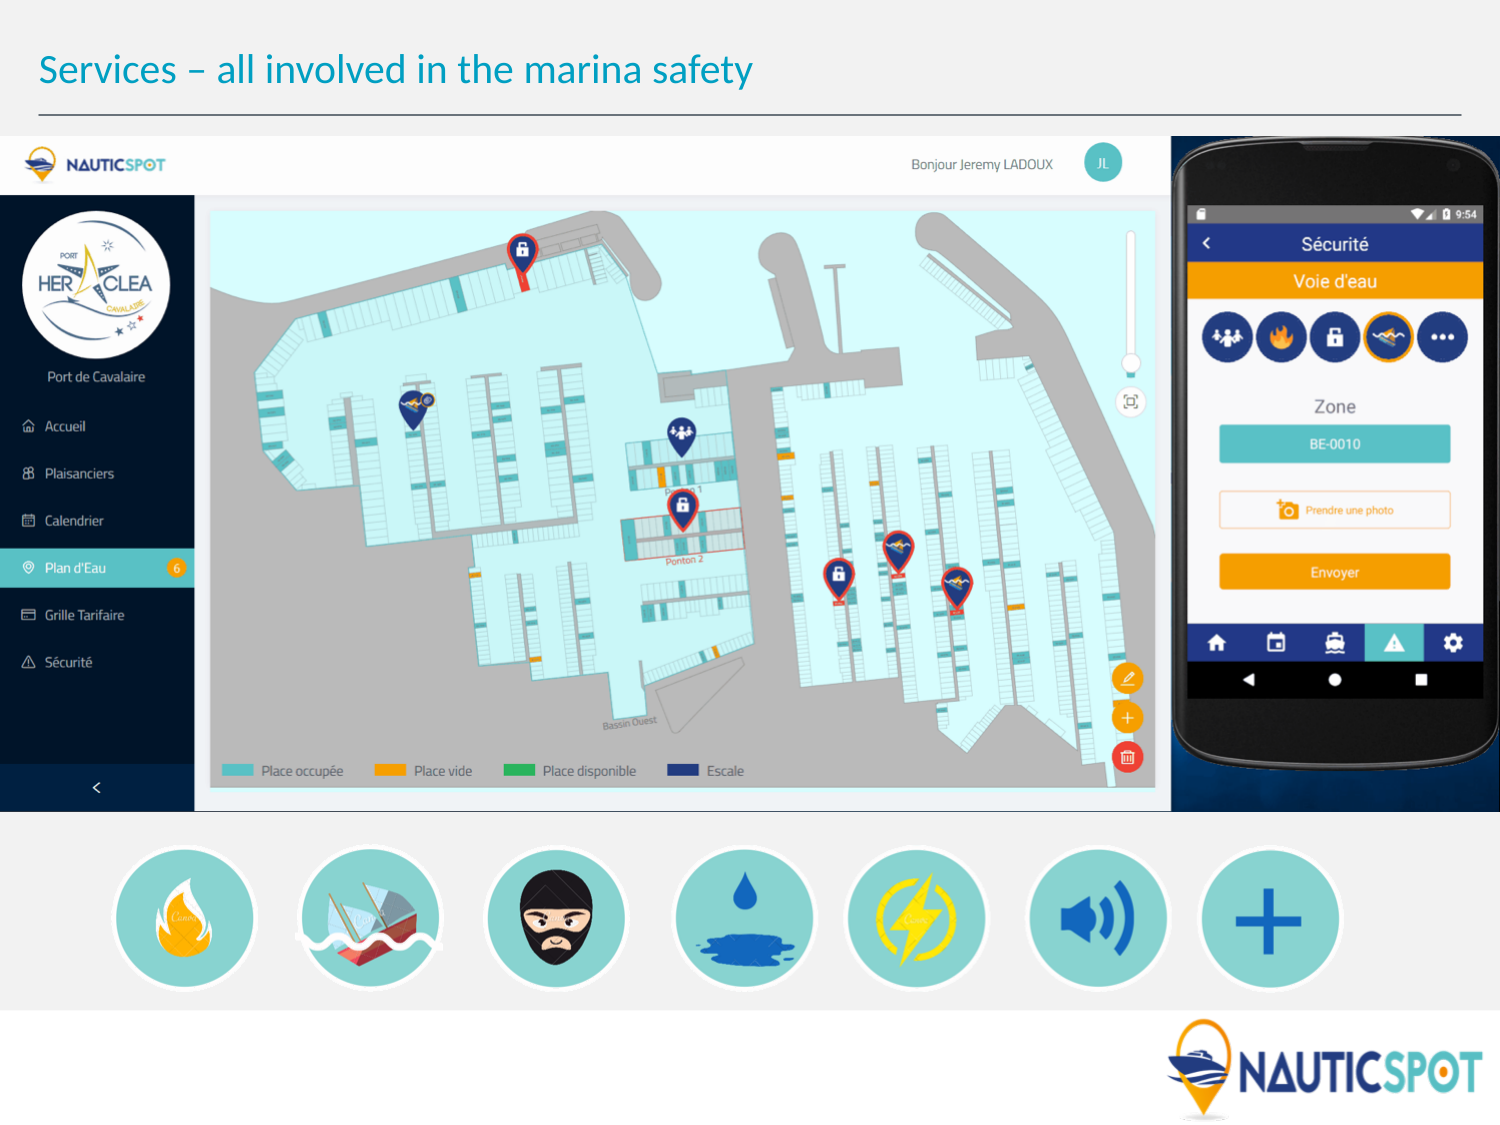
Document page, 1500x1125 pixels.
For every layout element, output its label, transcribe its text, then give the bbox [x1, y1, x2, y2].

list Services – all involved in the marina safety [39, 41, 1461, 115]
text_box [0, 136, 1500, 1013]
picture [1156, 1013, 1493, 1125]
